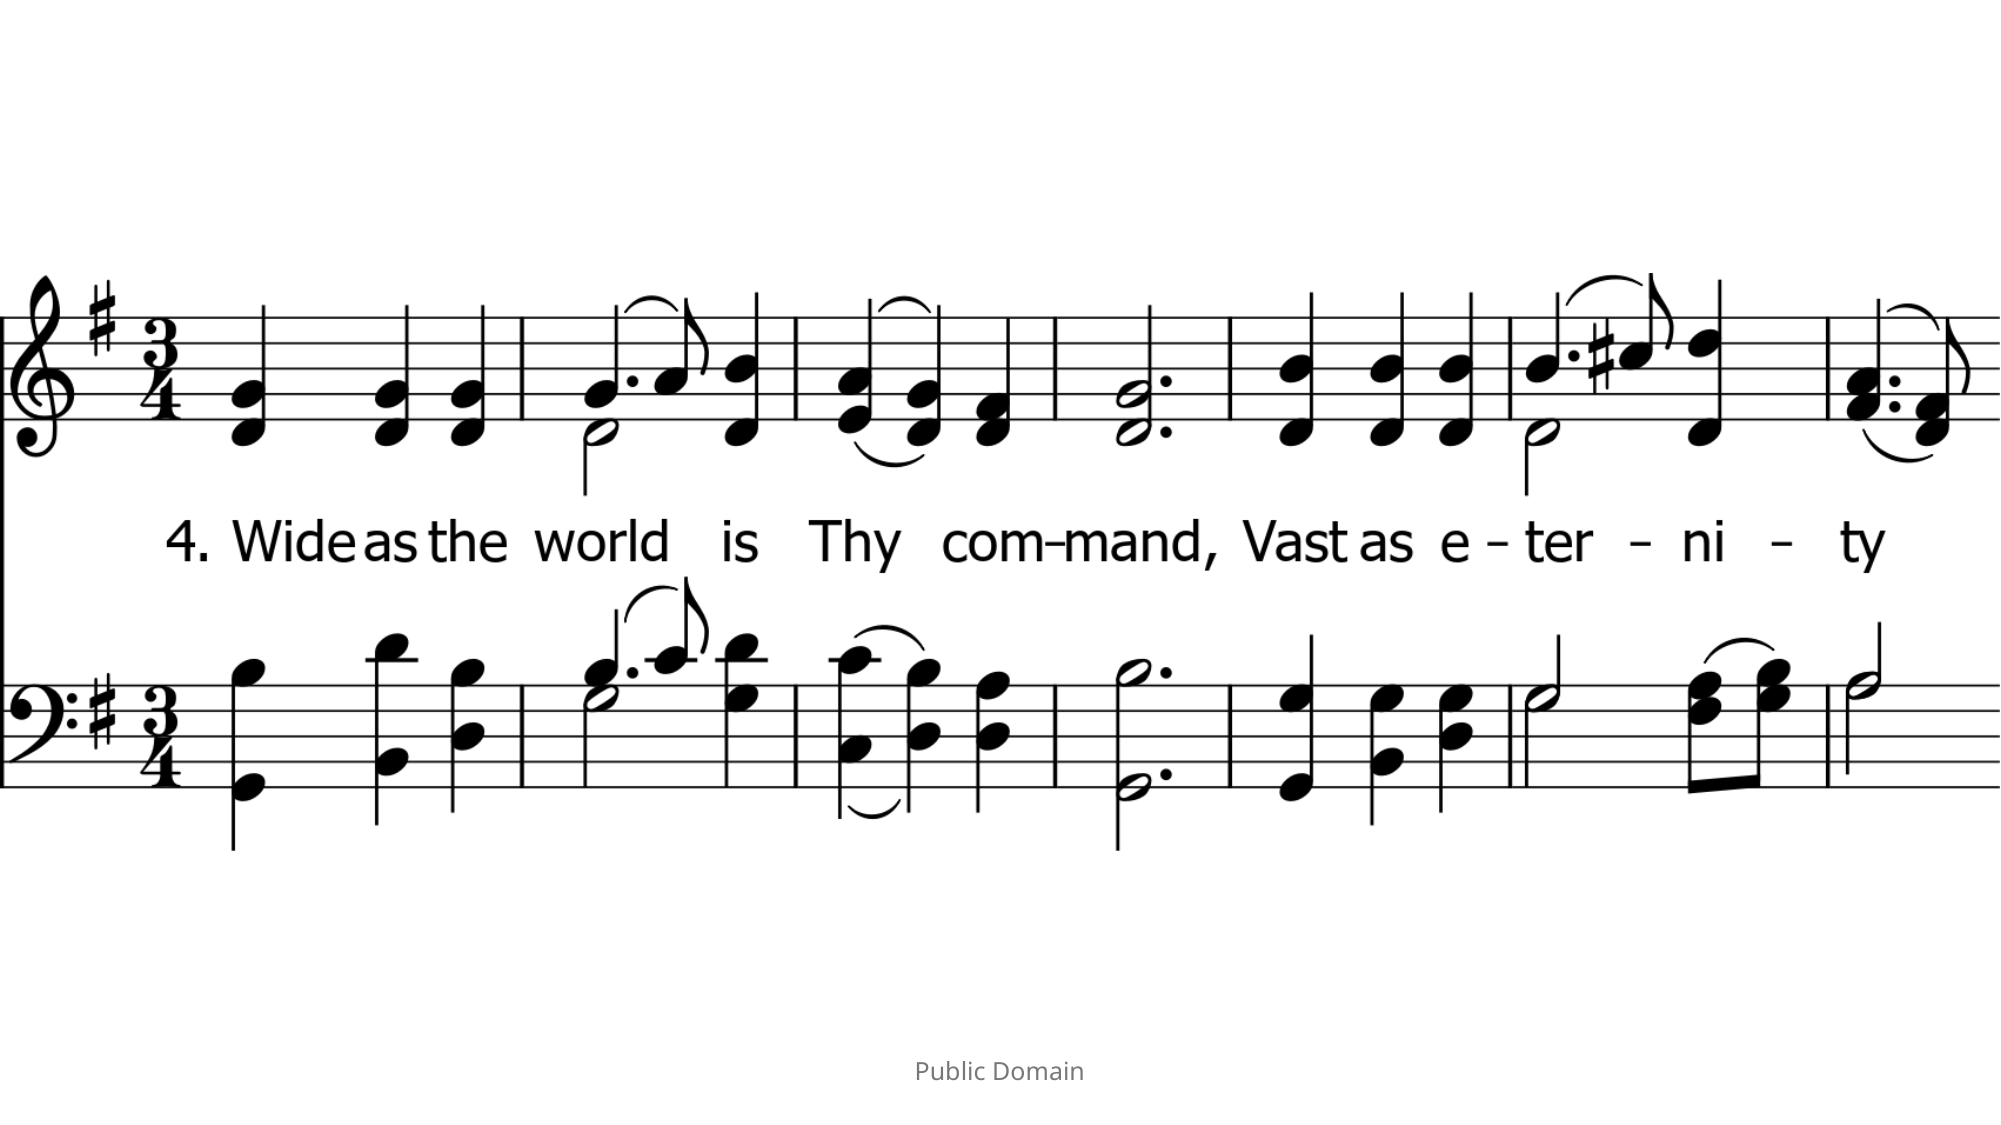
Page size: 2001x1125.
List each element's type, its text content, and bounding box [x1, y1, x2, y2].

picture [0, 272, 2000, 853]
footer Public Domain [662, 1042, 1338, 1103]
